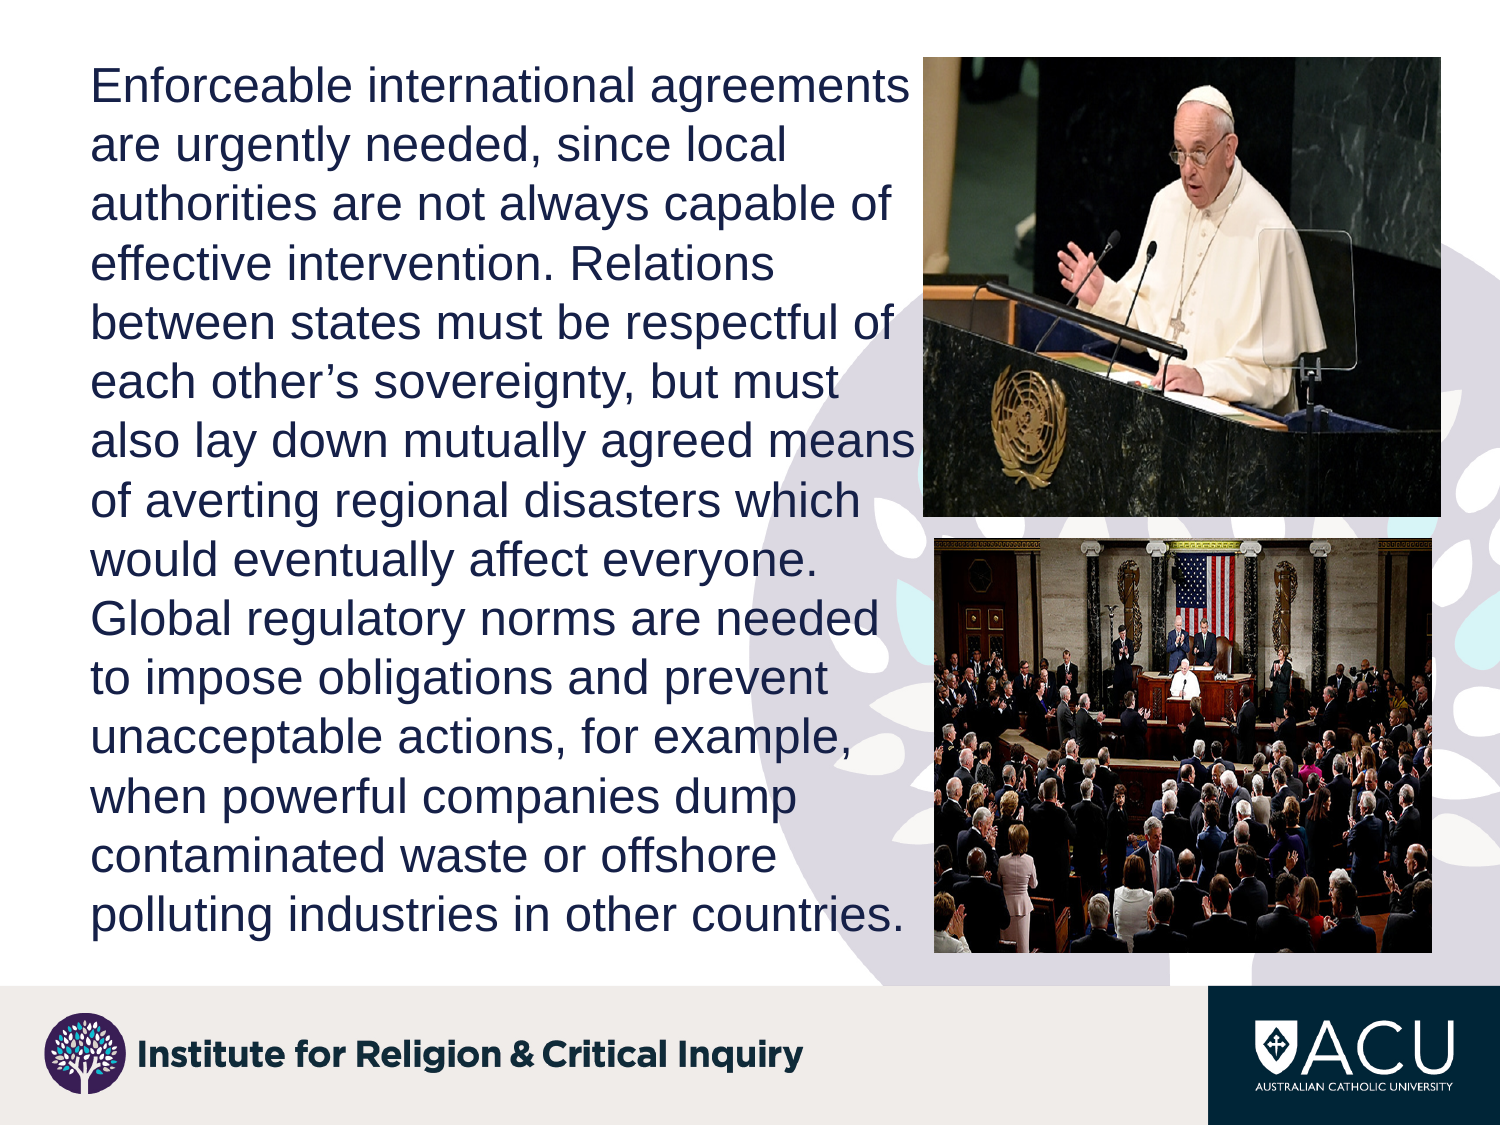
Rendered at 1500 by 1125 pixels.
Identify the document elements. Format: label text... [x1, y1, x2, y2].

picture [1302, 1021, 1352, 1074]
list Enforceable international agreements are urgently needed, since local authorities are not always capable of effective intervention. Relations between states must be respectful of each other’s sovereignty, but must also lay down mutually agreed means of averting regional disasters which would eventually affect everyone. Global regulatory norms are needed to impose obligations and prevent unacceptable actions, for example, when powerful companies dump contaminated waste or offshore polluting industries in other countries. [75, 45, 942, 1039]
picture [0, 0, 1500, 1125]
picture [1358, 1021, 1402, 1074]
picture [1256, 1021, 1297, 1074]
picture [1415, 1021, 1453, 1074]
